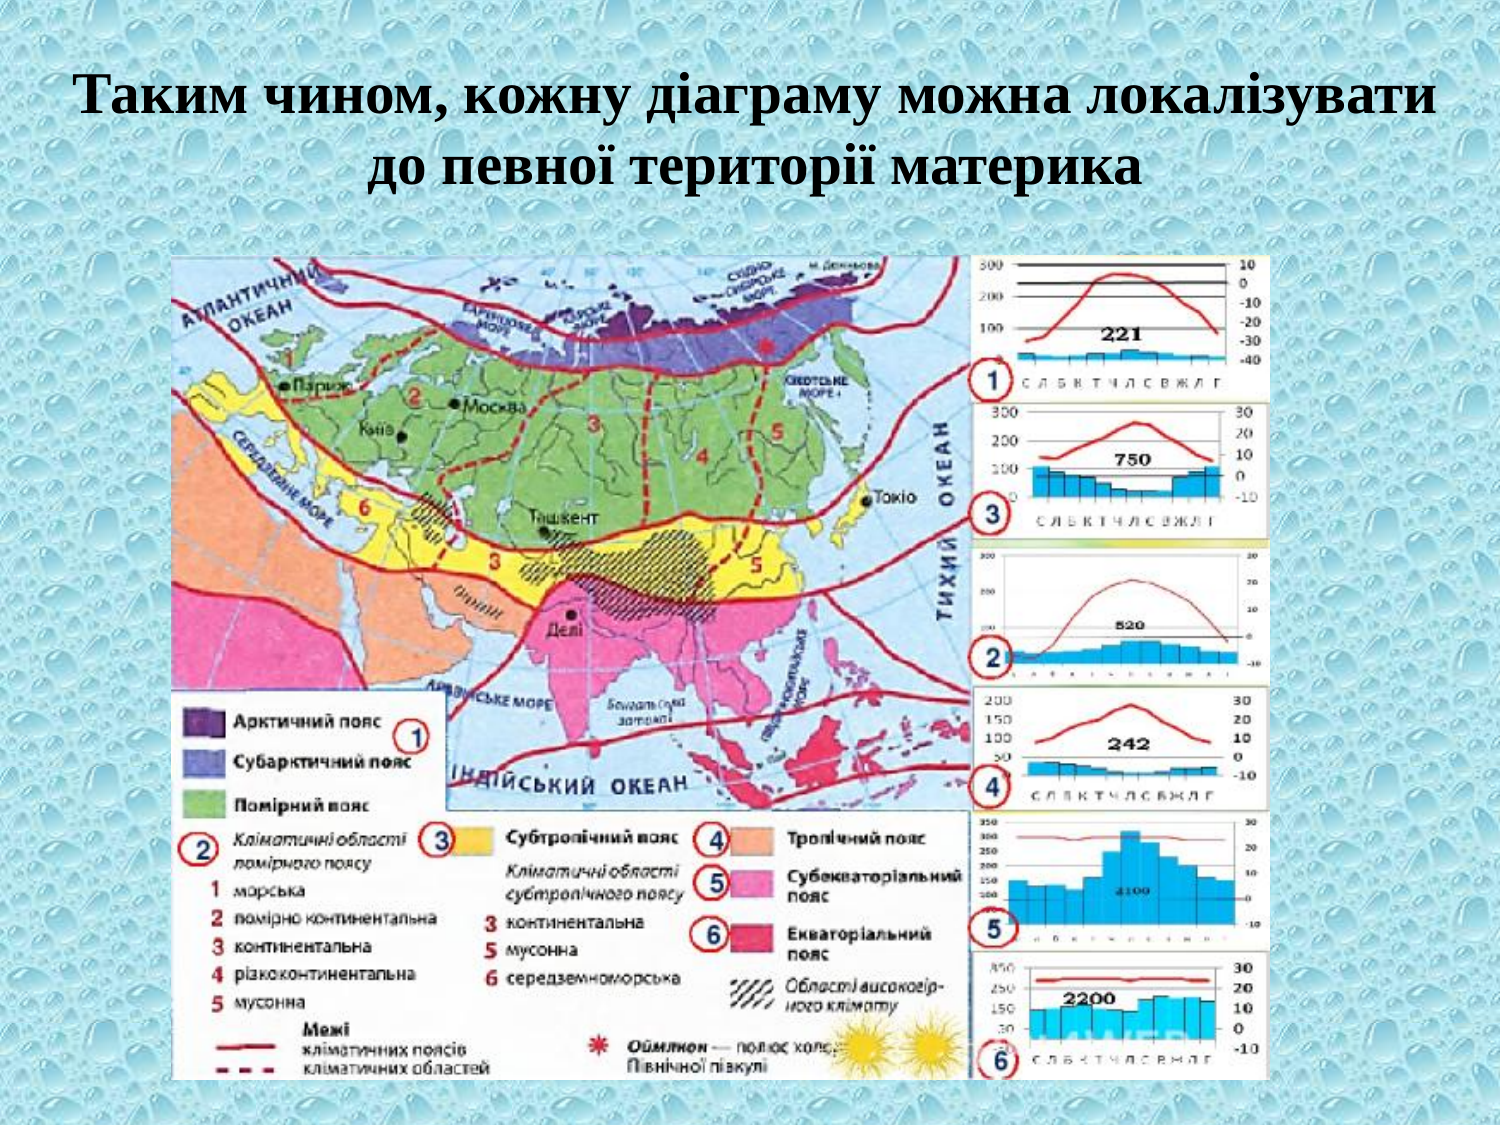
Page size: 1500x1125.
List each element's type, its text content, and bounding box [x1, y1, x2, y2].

picture [0, 0, 1500, 1125]
title Таким чином, кожну діаграму можна локалізувати до певної території материка [41, 45, 1471, 206]
